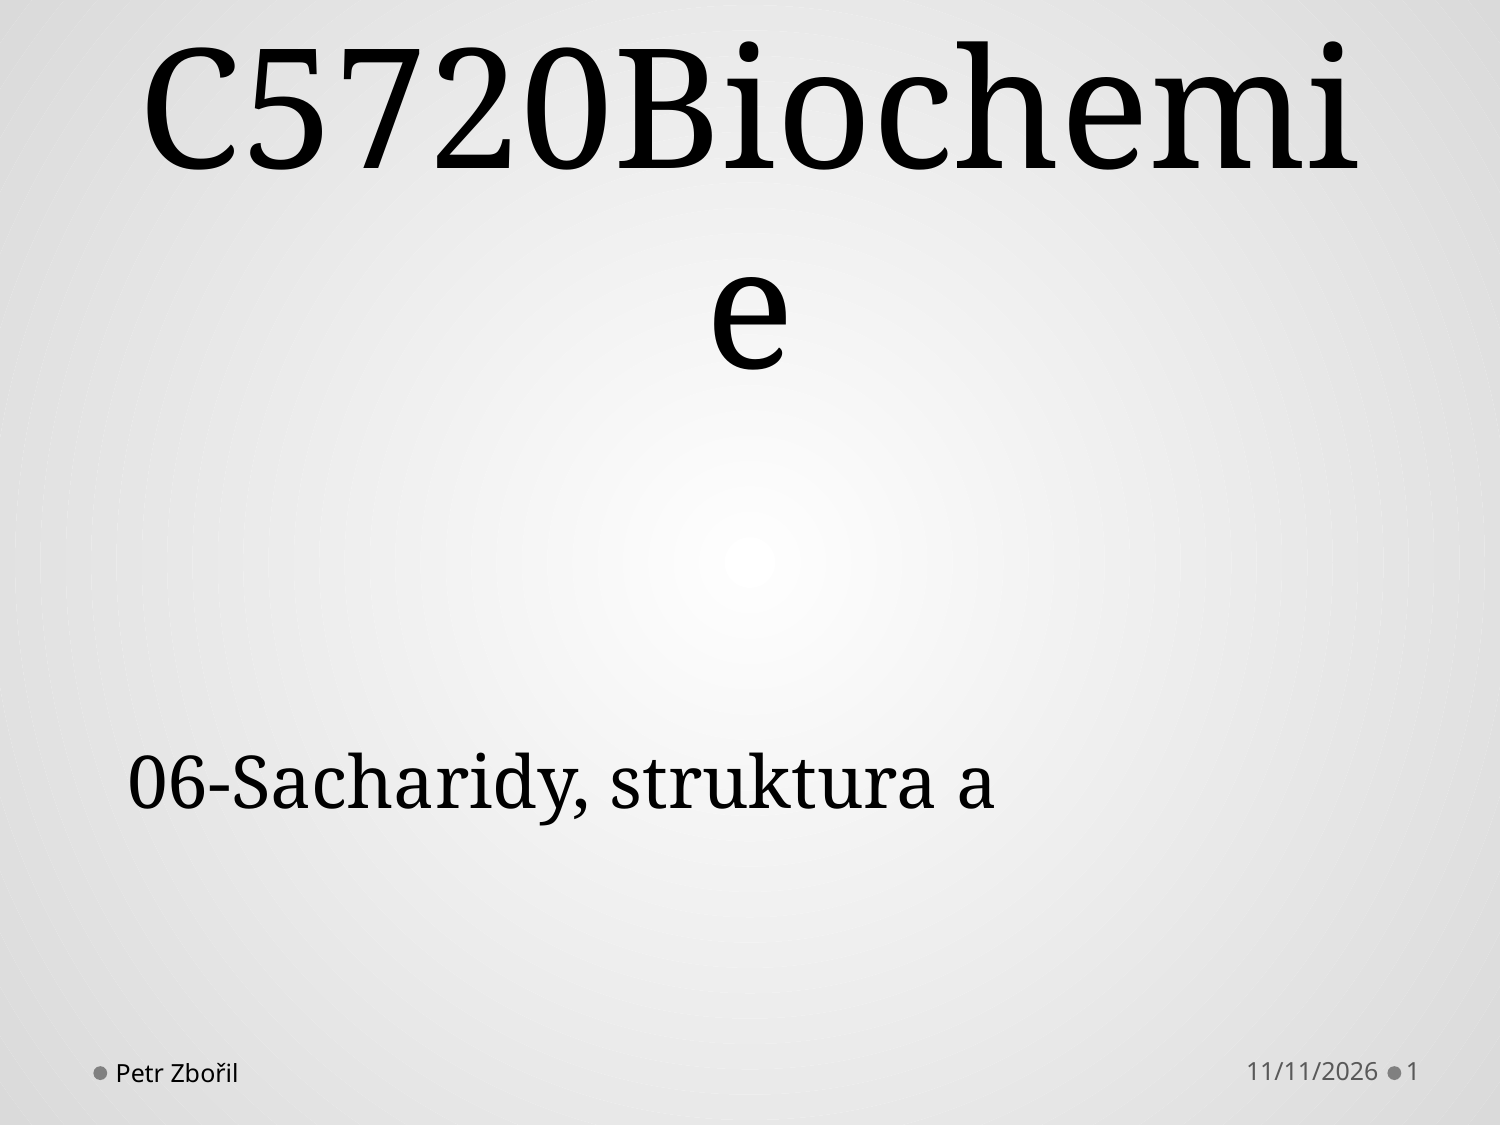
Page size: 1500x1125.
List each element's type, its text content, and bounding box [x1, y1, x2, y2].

subtitle 06-Sacharidy, struktura a [112, 727, 1388, 941]
slide_number 1 [1401, 1042, 1494, 1103]
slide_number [1043, 1042, 1386, 1103]
footer Petr Zbořil [108, 1042, 576, 1103]
title C5720Biochemie [112, 99, 1388, 409]
